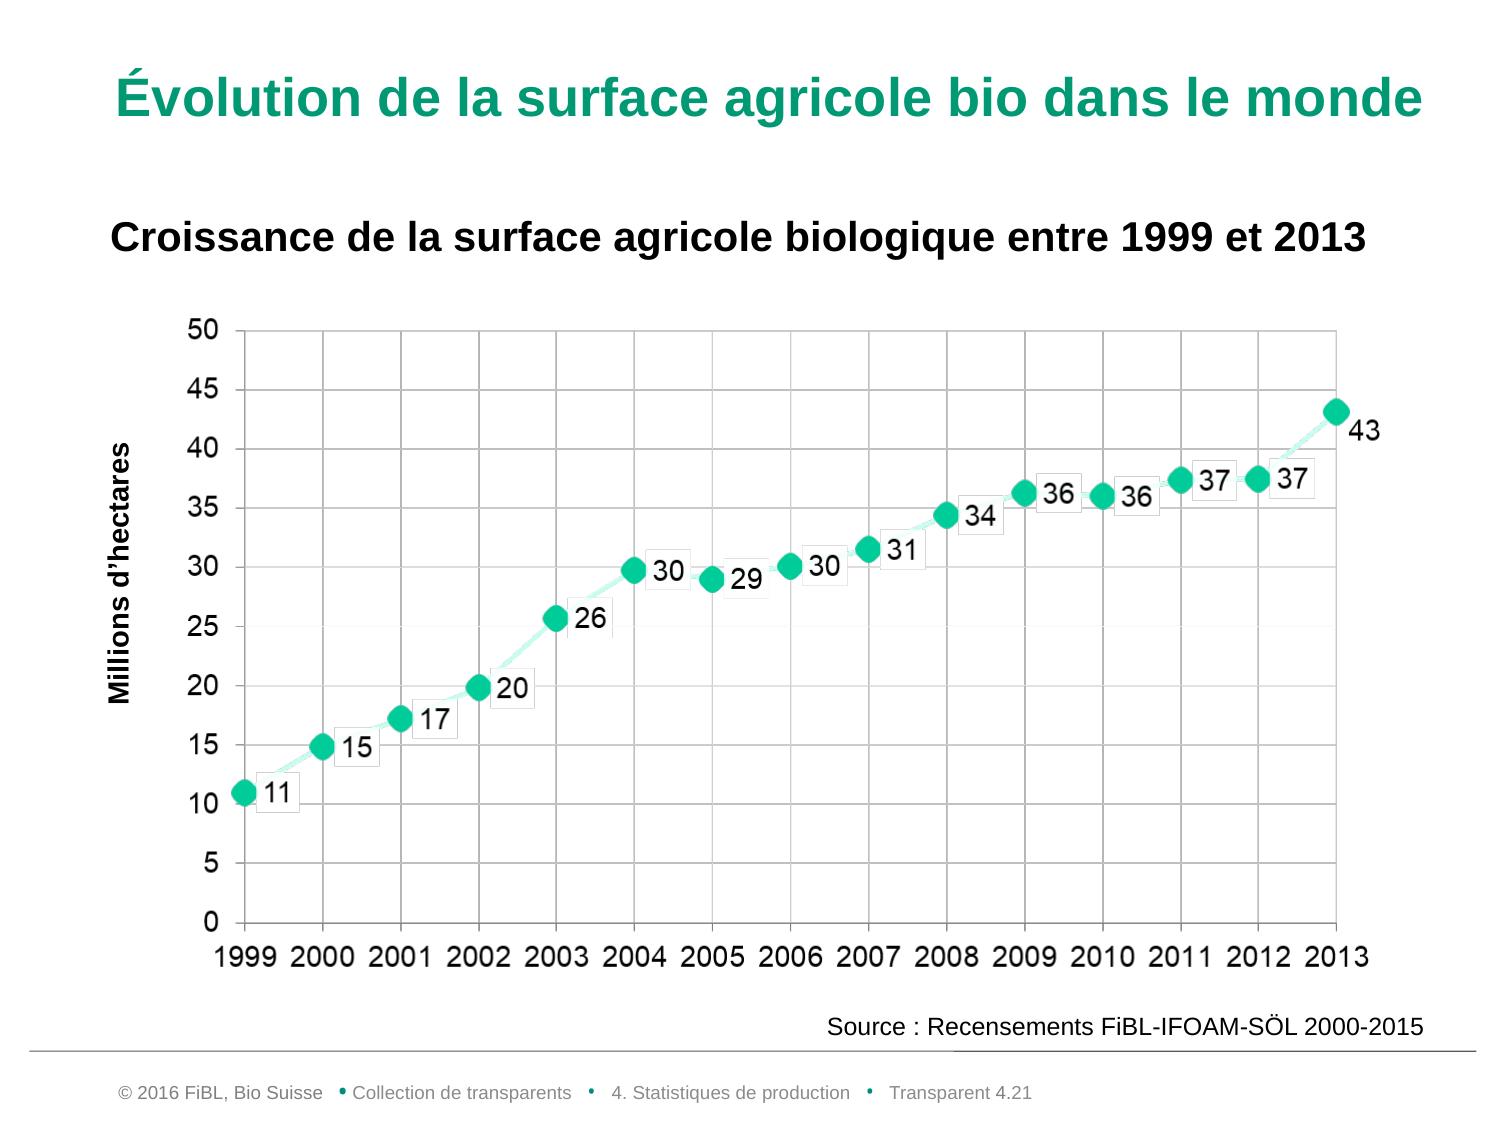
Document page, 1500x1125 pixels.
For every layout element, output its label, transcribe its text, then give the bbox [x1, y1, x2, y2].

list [103, 215, 1397, 1049]
text_box Croissance de la surface agricole biologique entre 1999 et 2013 [95, 202, 1397, 267]
title Évolution de la surface agricole bio dans le monde [100, 59, 1447, 138]
text_box Source : Recensements FiBL-IFOAM-SÖL 2000-2015 [1397, 1002, 1447, 1048]
footer © 2016 FiBL, Bio Suisse • Collection de transparents • 4. Statistiques de production • Transparent 4.20 [103, 1055, 1140, 1125]
